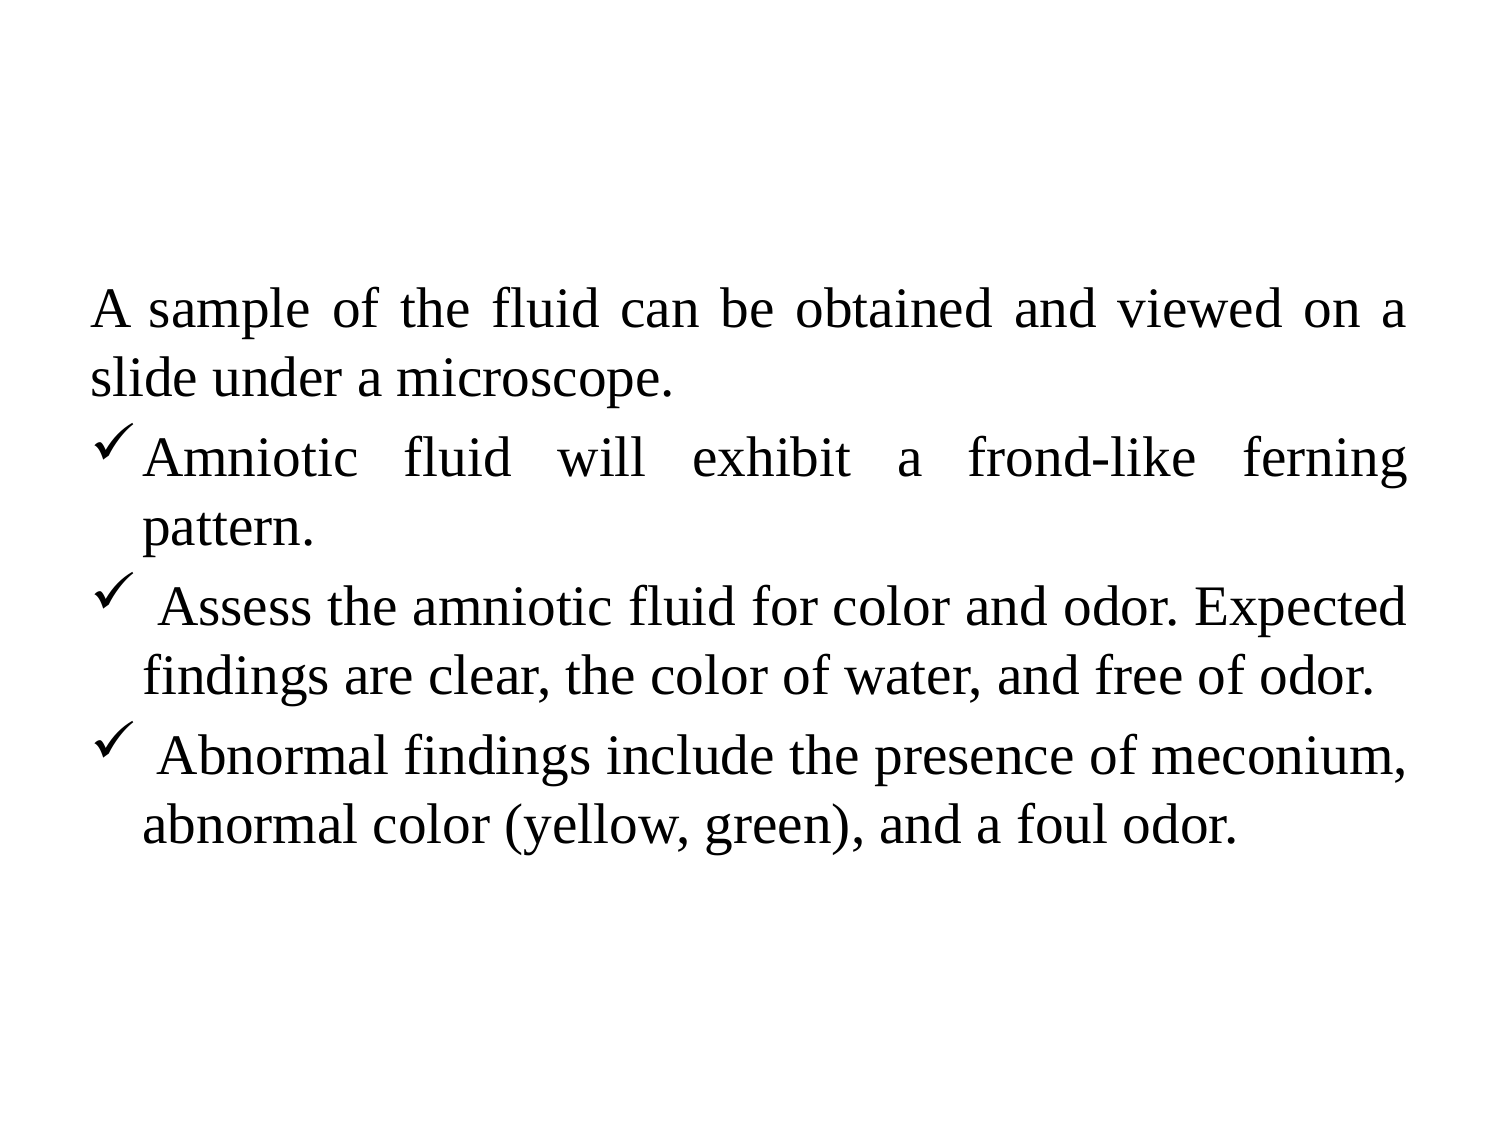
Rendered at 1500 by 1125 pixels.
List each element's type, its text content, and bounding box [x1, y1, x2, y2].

list A sample of the fluid can be obtained and viewed on a slide under a microscope. Amniotic fluid will exhibit a frond‑like ferning pattern. Assess the amniotic fluid for color and odor. Expected findings are clear, the color of water, and free of odor. Abnormal findings include the presence of meconium, abnormal color (yellow, green), and a foul odor. [75, 262, 1425, 1005]
